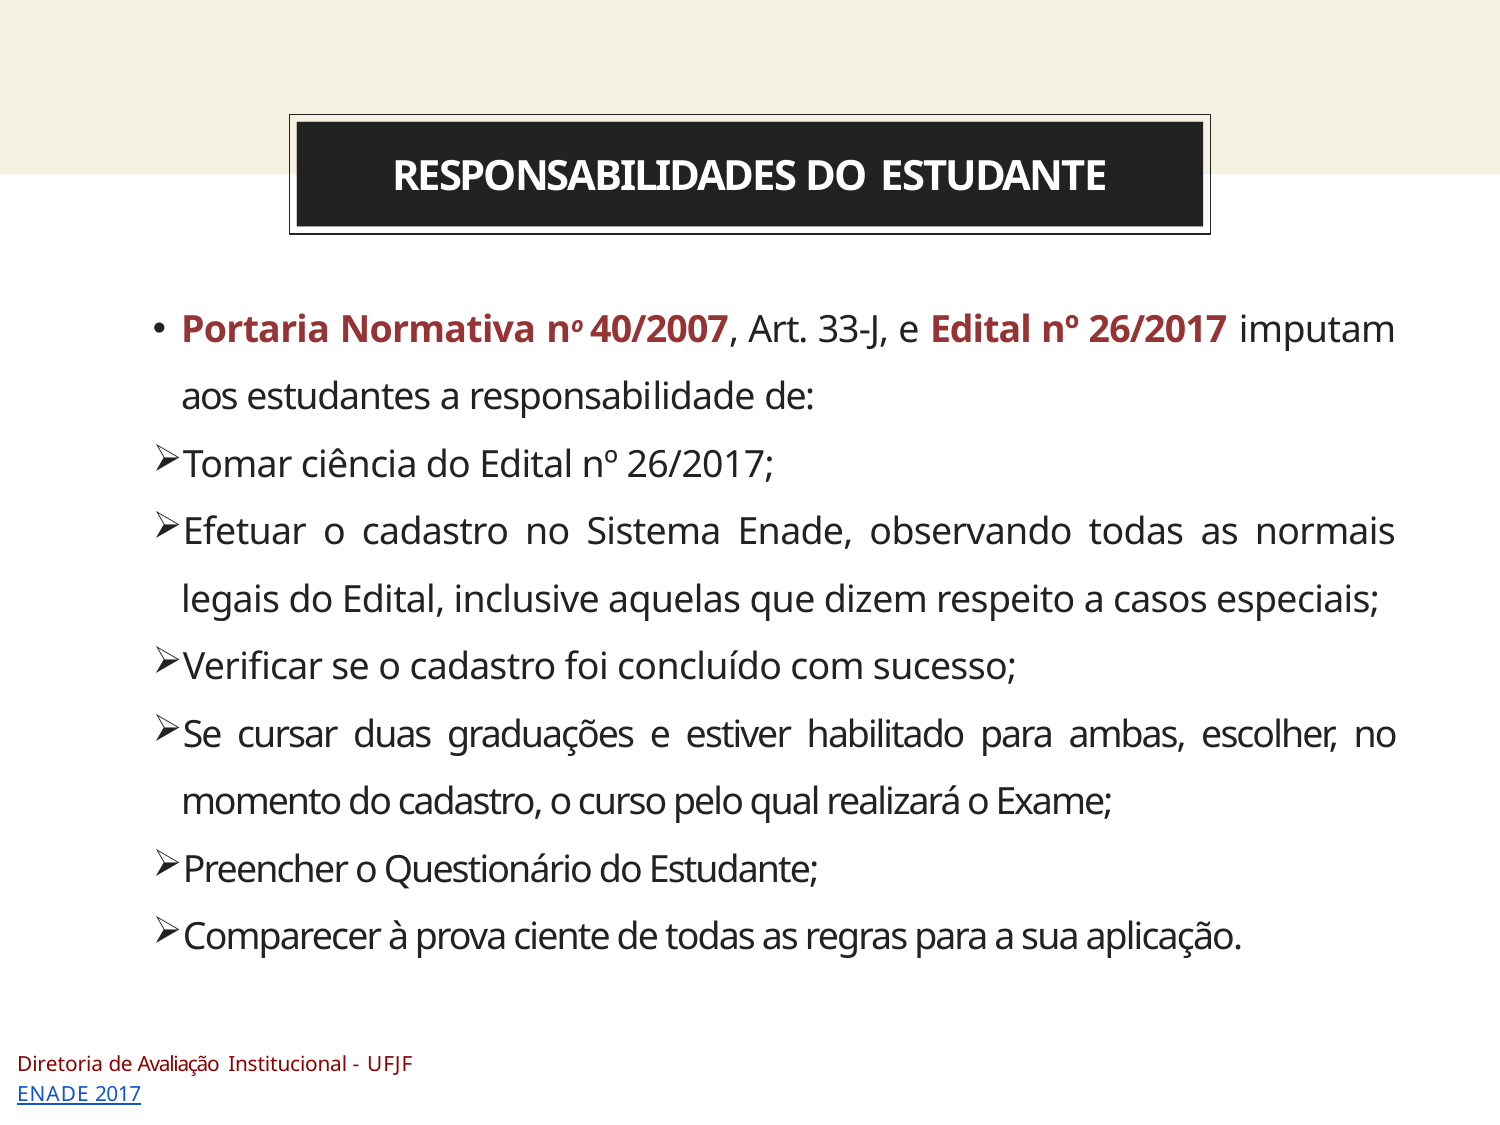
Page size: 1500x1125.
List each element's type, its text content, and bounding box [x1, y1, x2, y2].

text_box Diretoria de Avaliação Institucional - UFJF ENADE 2017 [0, 1046, 1331, 1125]
title RESPONSABILIDADES DO ESTUDANTE [296, 121, 1203, 227]
list Portaria Normativa no 40/2007, Art. 33-J, e Edital nº 26/2017 imputam aos estudantes a responsabilidade de: Tomar ciência do Edital nº 26/2017; Efetuar o cadastro no Sistema Enade, observando todas as normais legais do Edital, inclusive aquelas que dizem respeito a casos especiais; Verificar se o cadastro foi concluído com sucesso; Se cursar duas graduações e estiver habilitado para ambas, escolher, no momento do cadastro, o curso pelo qual realizará o Exame; Preencher o Questionário do Estudante; Comparecer à prova ciente de todas as regras para a sua aplicação. [135, 267, 1412, 1012]
